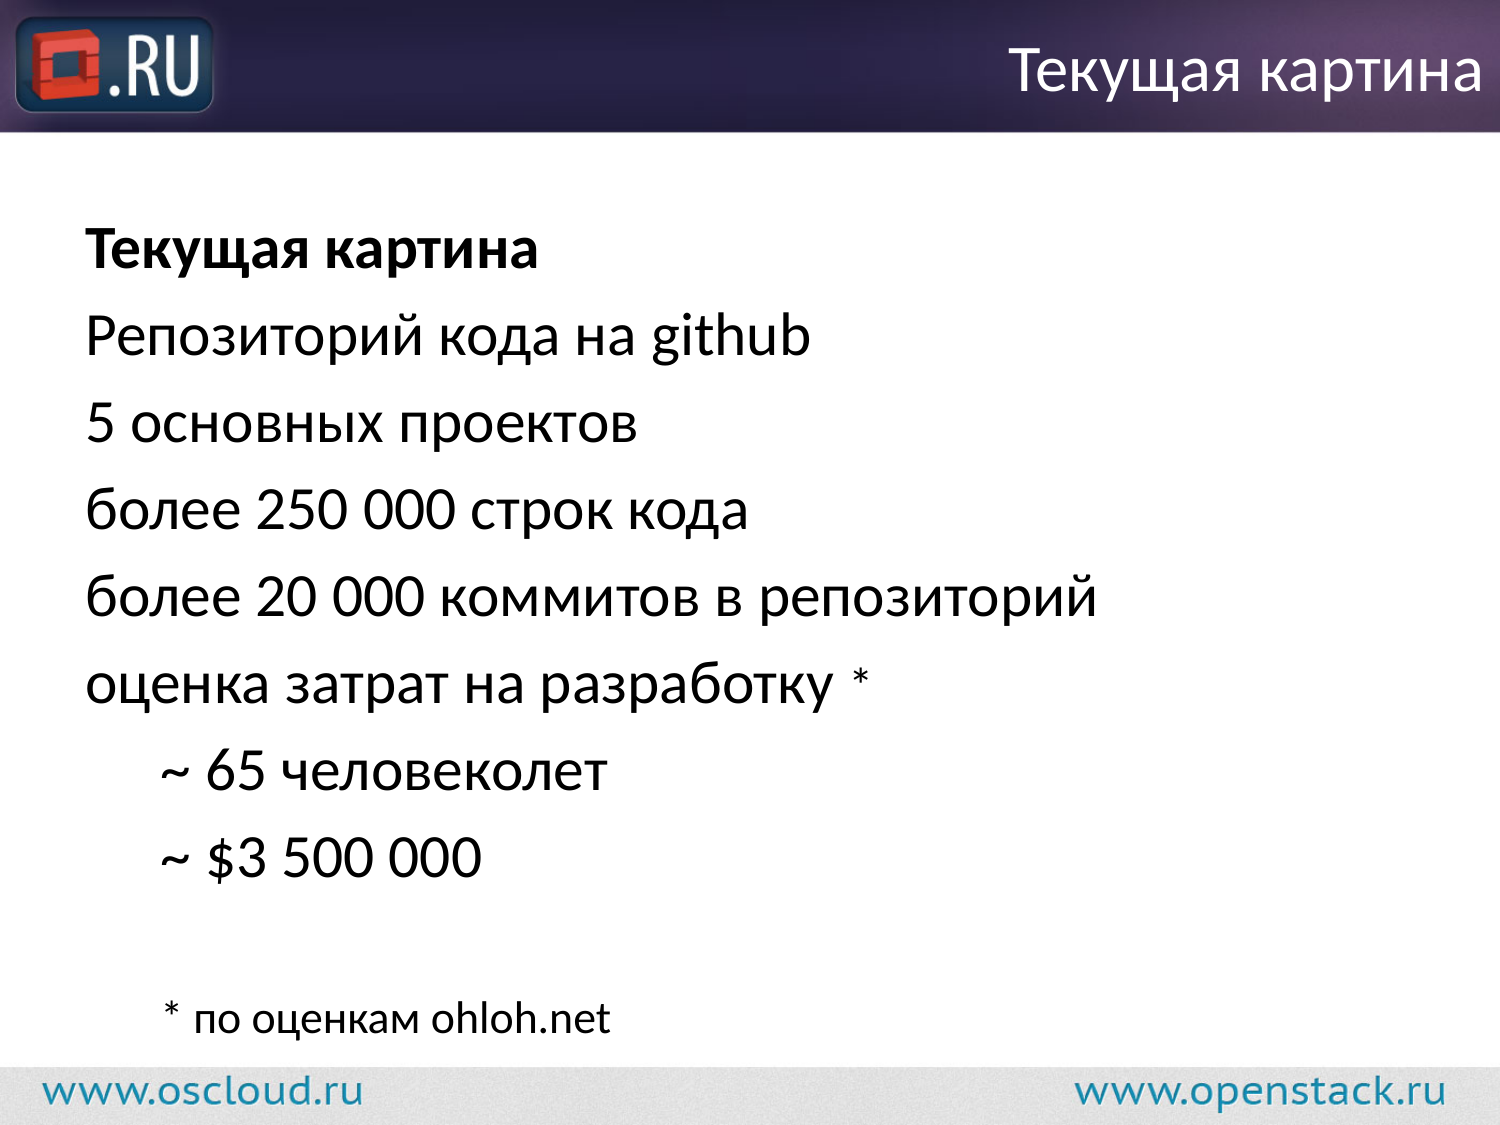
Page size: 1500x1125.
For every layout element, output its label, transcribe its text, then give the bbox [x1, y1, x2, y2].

title Текущая картина [222, 0, 1500, 129]
picture [0, 0, 1500, 1125]
slide_number [1149, 761, 1500, 1125]
list Текущая картина Репозиторий кода на github 5 основных проектов более 250 000 строк кода более 20 000 коммитов в репозиторий оценка затрат на разработку * ~ 65 человеколет ~ $3 500 000 * по оценкам ohloh.net [70, 199, 1421, 1050]
